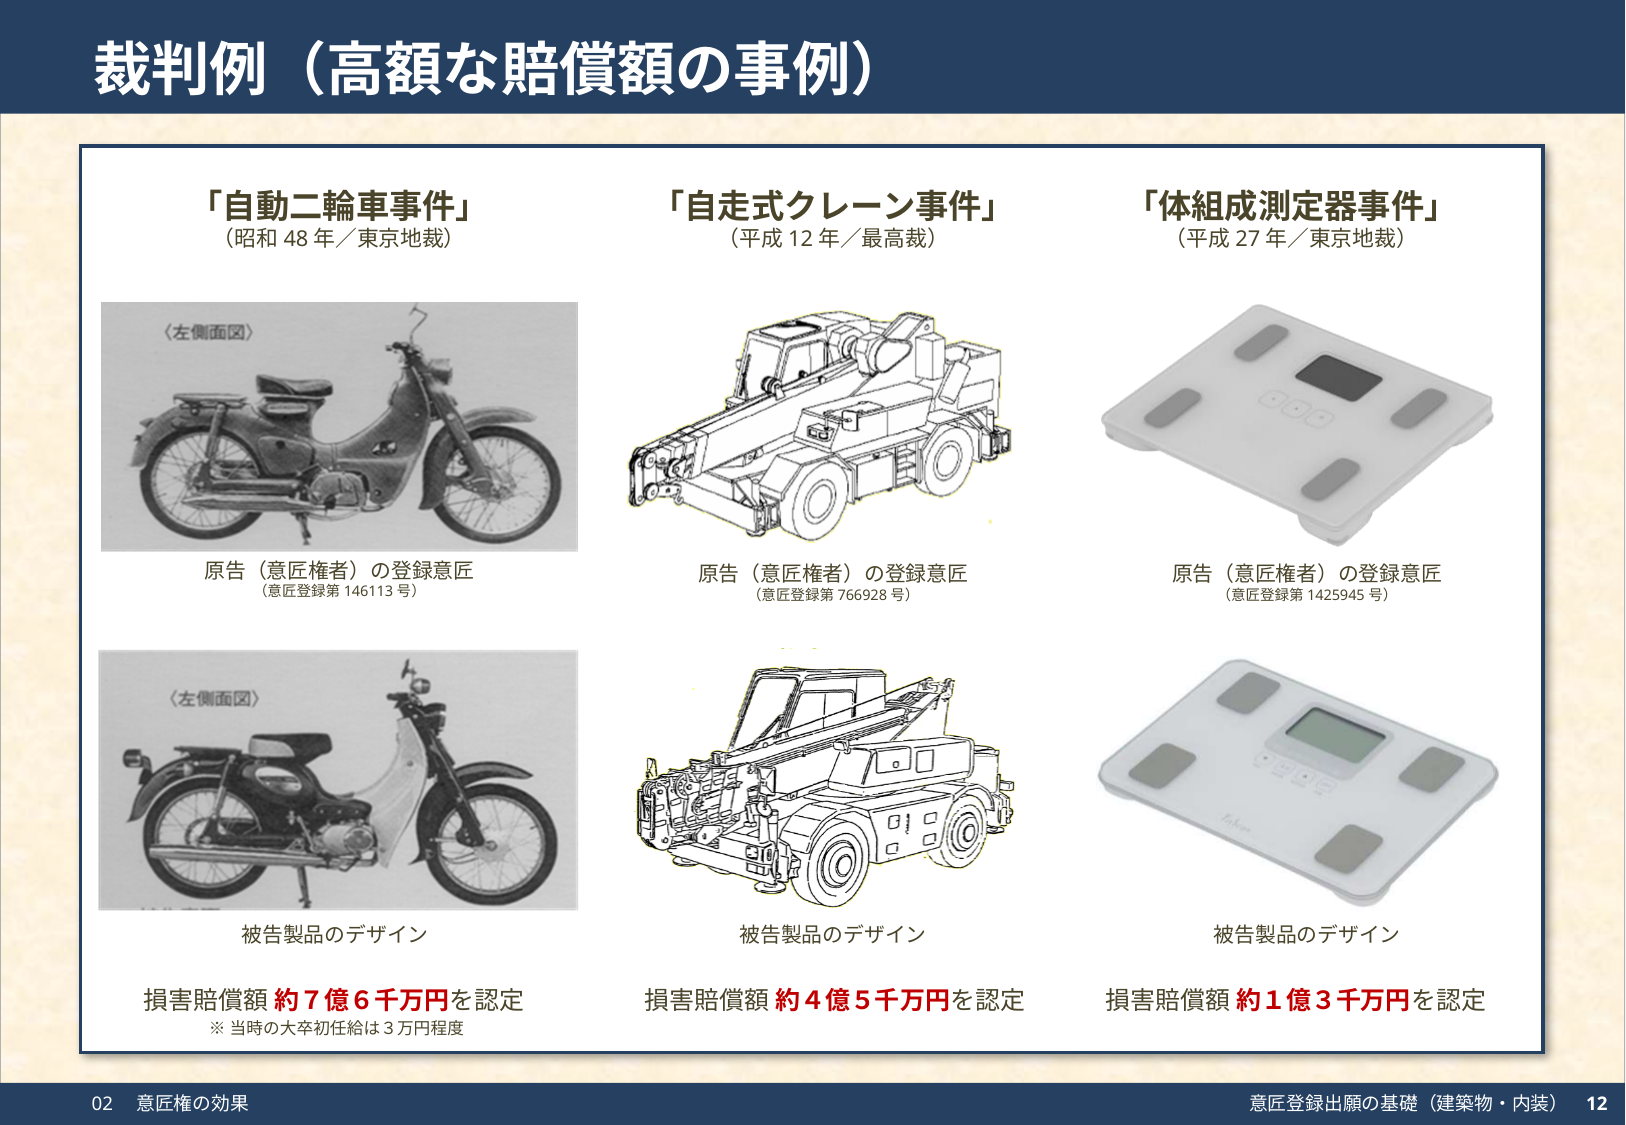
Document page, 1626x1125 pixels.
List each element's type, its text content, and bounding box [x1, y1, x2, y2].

text_box 意匠登録出願の基礎（建築物・内装） [1234, 1084, 1583, 1122]
text_box [0, 0, 1625, 114]
text_box 「自動二輪車事件」 （昭和48年／東京地裁） [101, 177, 578, 259]
text_box 裁判例（高額な賠償額の事例） [78, 10, 1601, 109]
picture [100, 301, 578, 552]
text_box 02 意匠権の効果 [76, 1084, 264, 1122]
text_box 損害賠償額 約７億６千万円を認定 [95, 976, 574, 1022]
text_box 12 [1583, 1084, 1623, 1122]
text_box 原告（意匠権者）の登録意匠 （意匠登録第1425945号） [1161, 587, 1453, 609]
text_box ※当時の大卒初任給は３万円程度 [194, 1010, 479, 1046]
text_box 原告（意匠権者）の登録意匠 （意匠登録第766928号） [687, 574, 979, 609]
text_box [80, 145, 1544, 1053]
picture [610, 647, 1046, 922]
text_box [0, 1082, 1625, 1125]
text_box 損害賠償額 約４億５千万円を認定 [595, 976, 1056, 1022]
picture [1086, 264, 1508, 580]
text_box 被告製品のデザイン [231, 923, 440, 952]
text_box 原告（意匠権者）の登録意匠 （意匠登録第146113号） [193, 560, 485, 605]
text_box 被告製品のデザイン [729, 931, 938, 952]
text_box 「体組成測定器事件」 （平成27年／東京地裁） [1029, 177, 1553, 259]
picture [94, 646, 579, 915]
text_box 損害賠償額 約１億３千万円を認定 [1056, 976, 1535, 1022]
text_box 「自走式クレーン事件」 （平成12年／最高裁） [595, 177, 1029, 259]
text_box 被告製品のデザイン [1203, 925, 1412, 952]
picture [588, 279, 1037, 566]
picture [1089, 646, 1505, 916]
